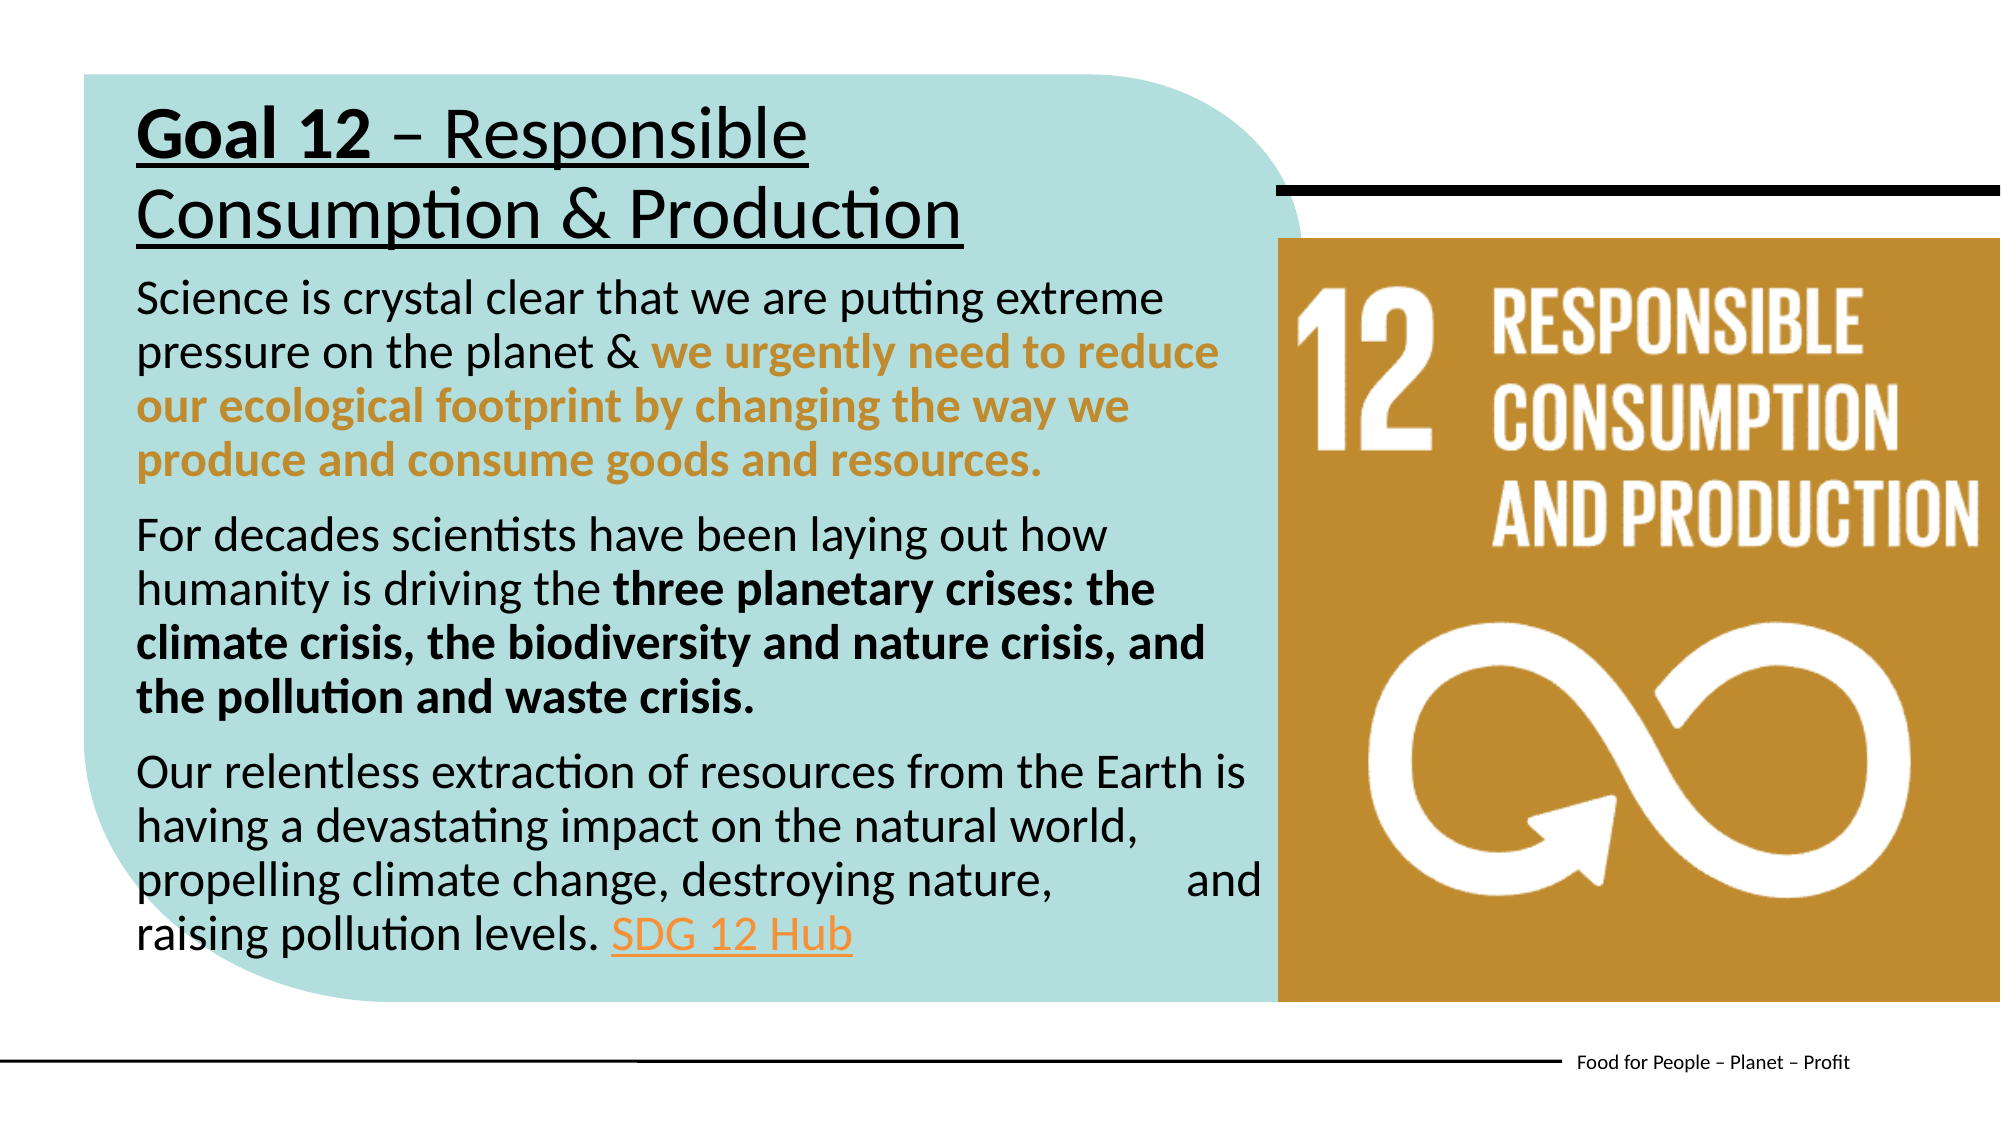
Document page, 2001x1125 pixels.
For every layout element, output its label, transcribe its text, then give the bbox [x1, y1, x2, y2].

list Science is crystal clear that we are putting extreme pressure on the planet & we urgently need to reduce our ecological footprint by changing the way we produce and consume goods and resources. For decades scientists have been laying out how humanity is driving the three planetary crises: the climate crisis, the biodiversity and nature crisis, and the pollution and waste crisis. Our relentless extraction of resources from the Earth is having a devastating impact on the natural world, propelling climate change, destroying nature, and raising pollution levels. SDG 12 Hub [121, 264, 1278, 892]
list Goal 12 – Responsible Consumption & Production [121, 85, 1234, 249]
picture [1278, 238, 2000, 1003]
